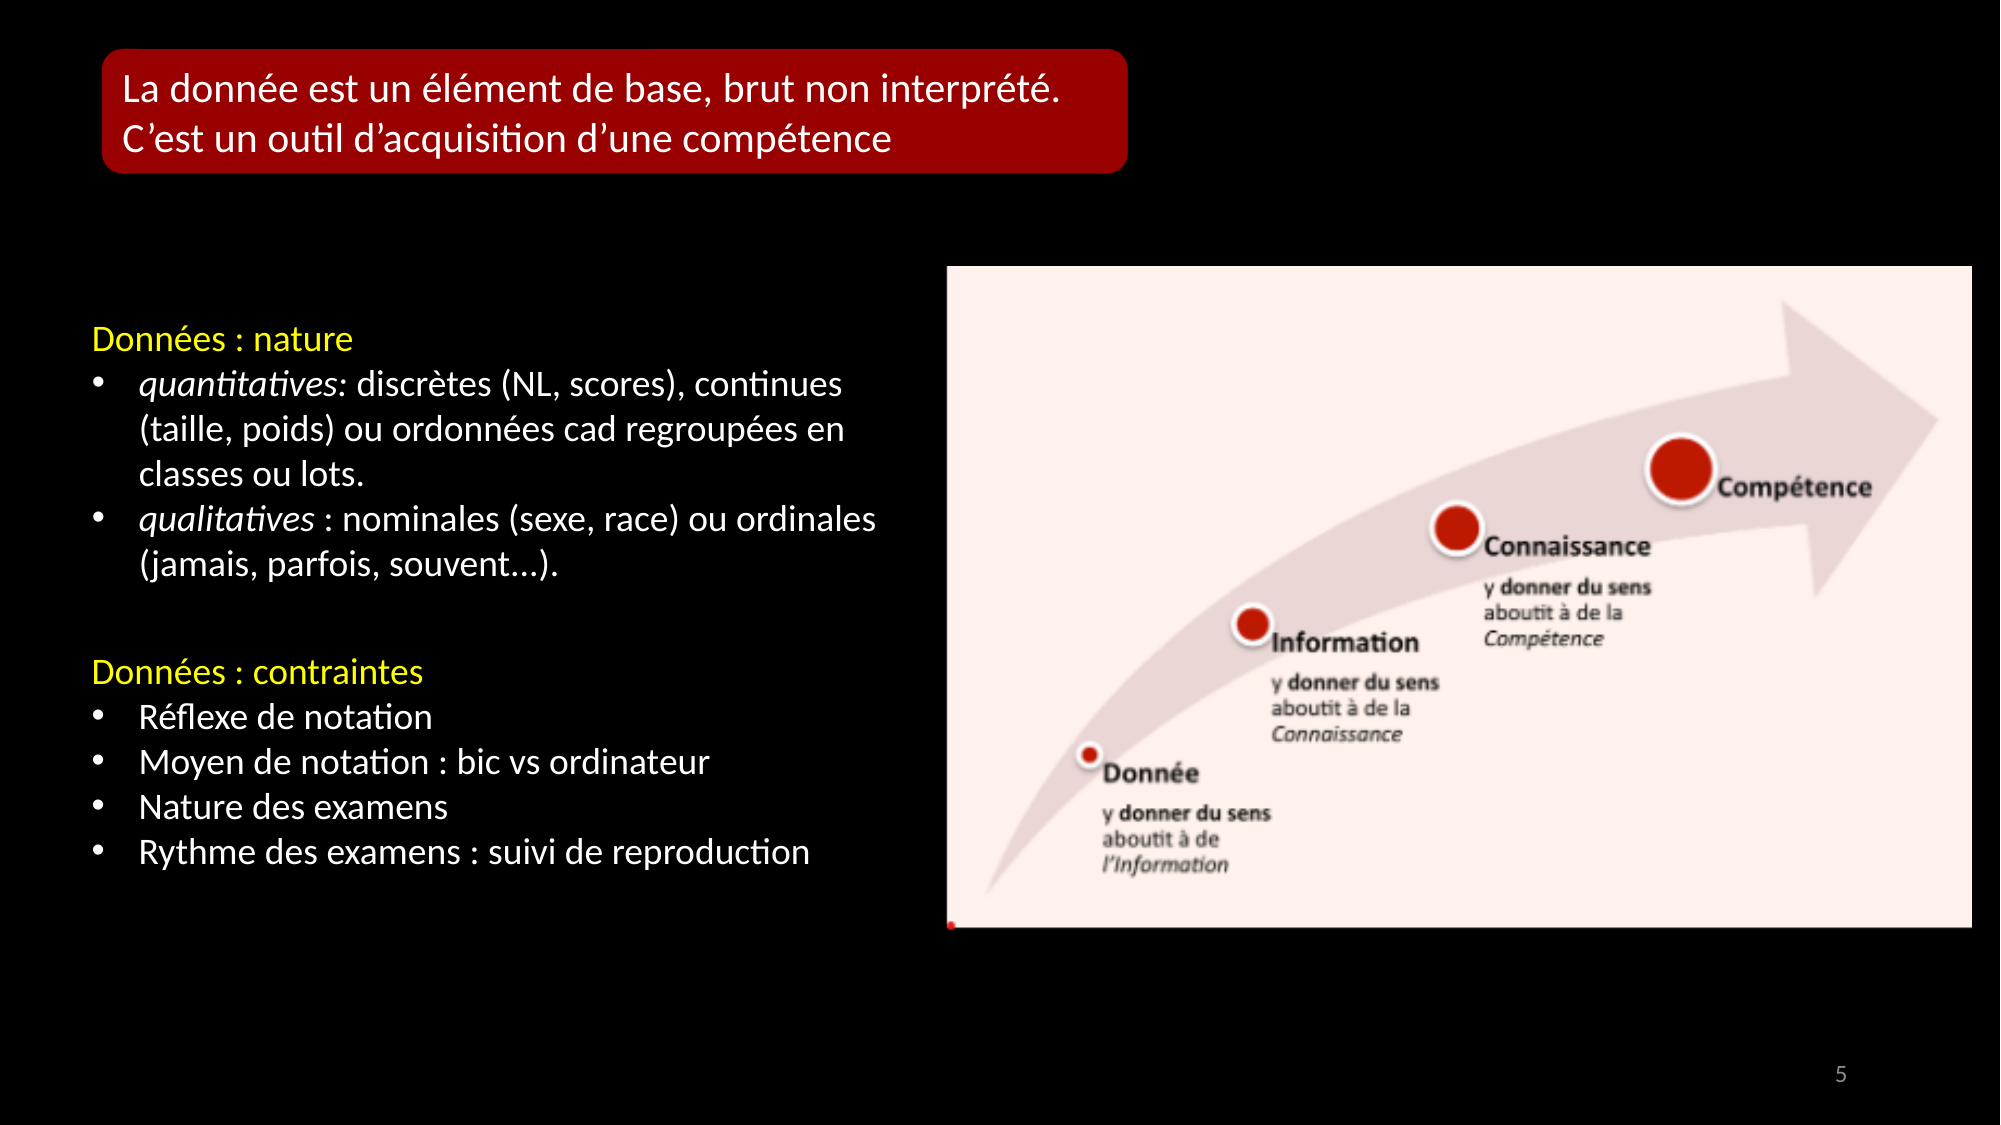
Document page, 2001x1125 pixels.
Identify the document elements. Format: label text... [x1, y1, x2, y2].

text_box Données : nature quantitatives: discrètes (NL, scores), continues (taille, poids) ou ordonnées cad regroupées en classes ou lots. qualitatives : nominales (sexe, race) ou ordinales (jamais, parfois, souvent...). [77, 306, 920, 592]
text_box La donnée est un élément de base, brut non interprété. C’est un outil d’acquisition d’une compétence [100, 47, 1130, 175]
text_box Données : contraintes Réflexe de notation Moyen de notation : bic vs ordinateur Nature des examens Rythme des examens : suivi de reproduction [76, 639, 920, 880]
slide_number 4 [1412, 1042, 1863, 1103]
picture [945, 266, 1972, 933]
